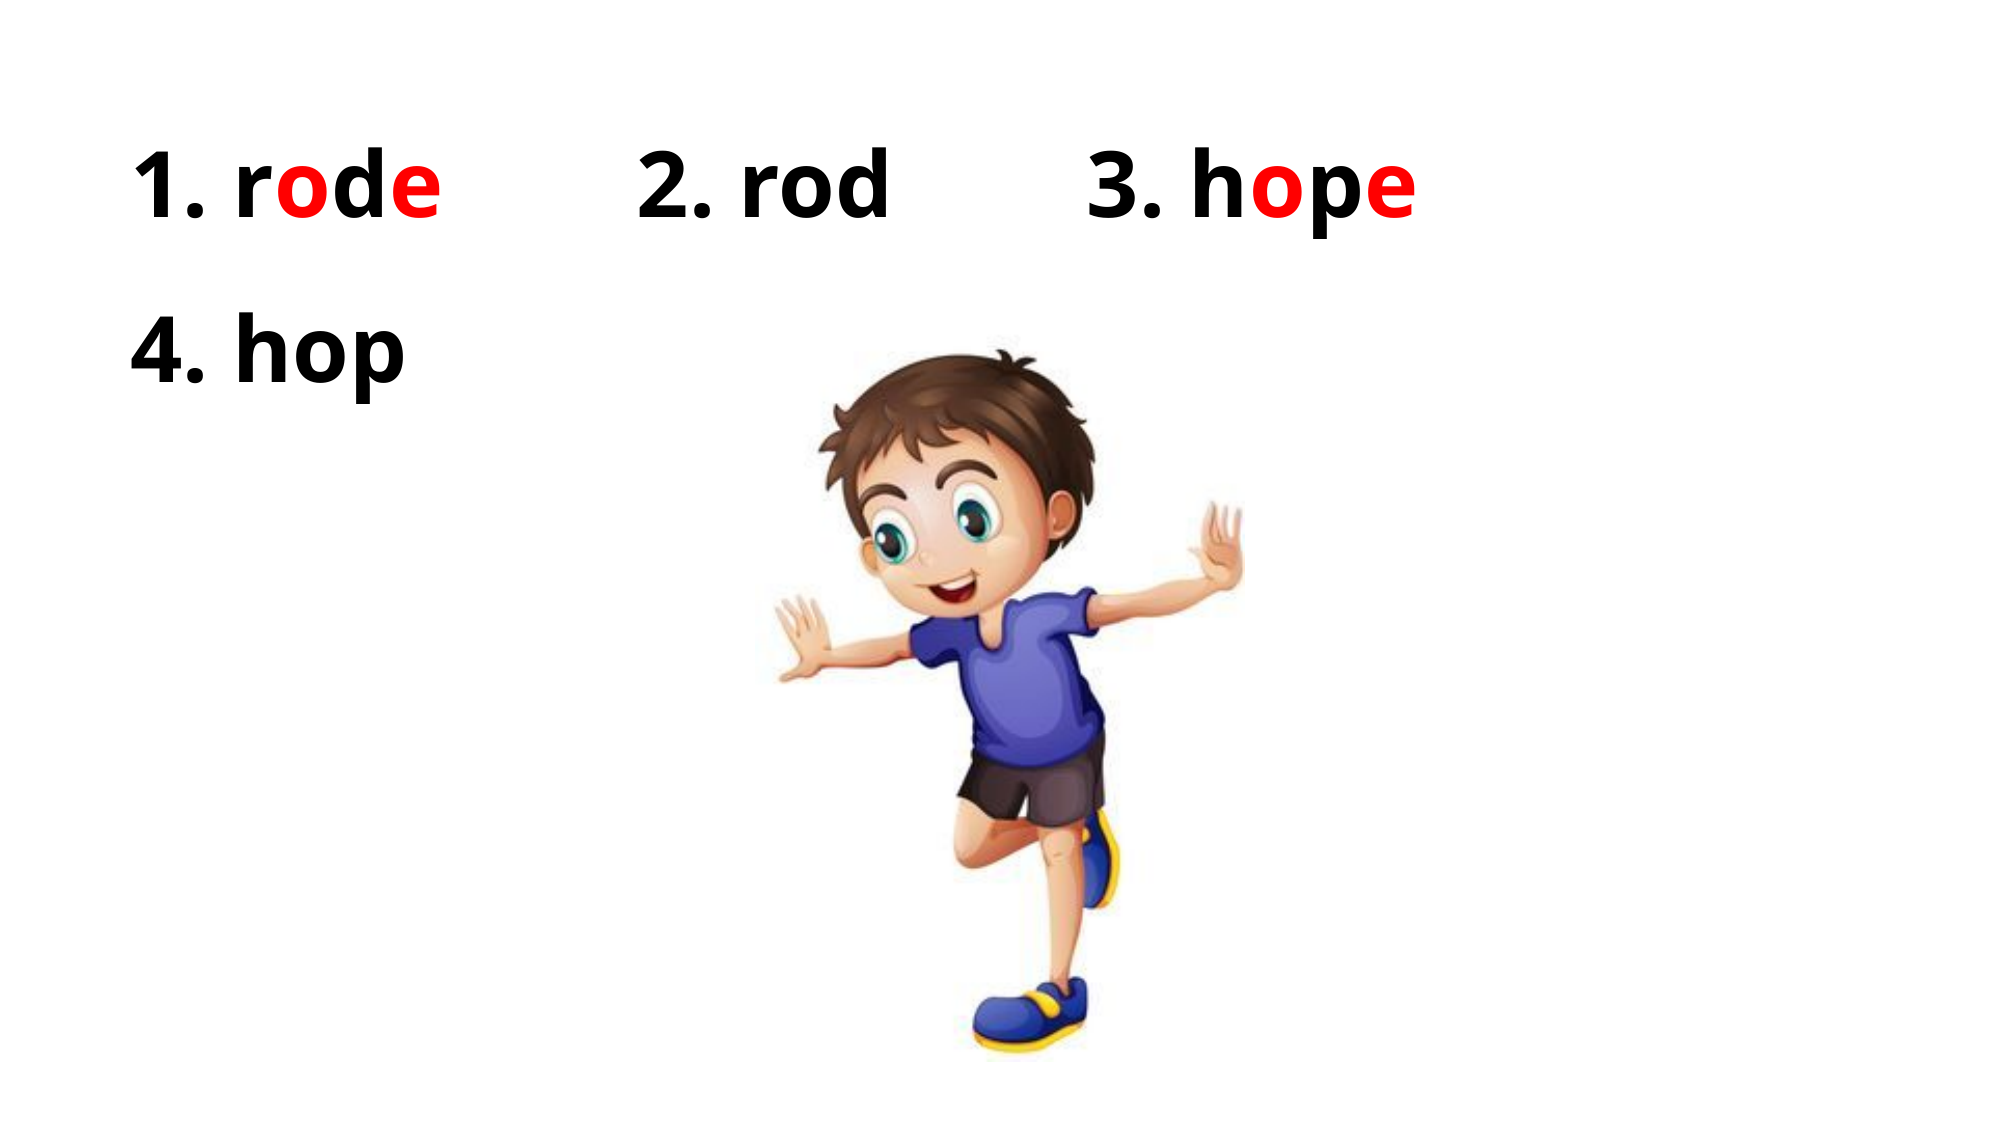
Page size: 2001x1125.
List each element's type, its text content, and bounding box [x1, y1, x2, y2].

text_box rode 2. rod 3. hope 4. hop [115, 63, 1954, 573]
picture [755, 319, 1245, 1062]
